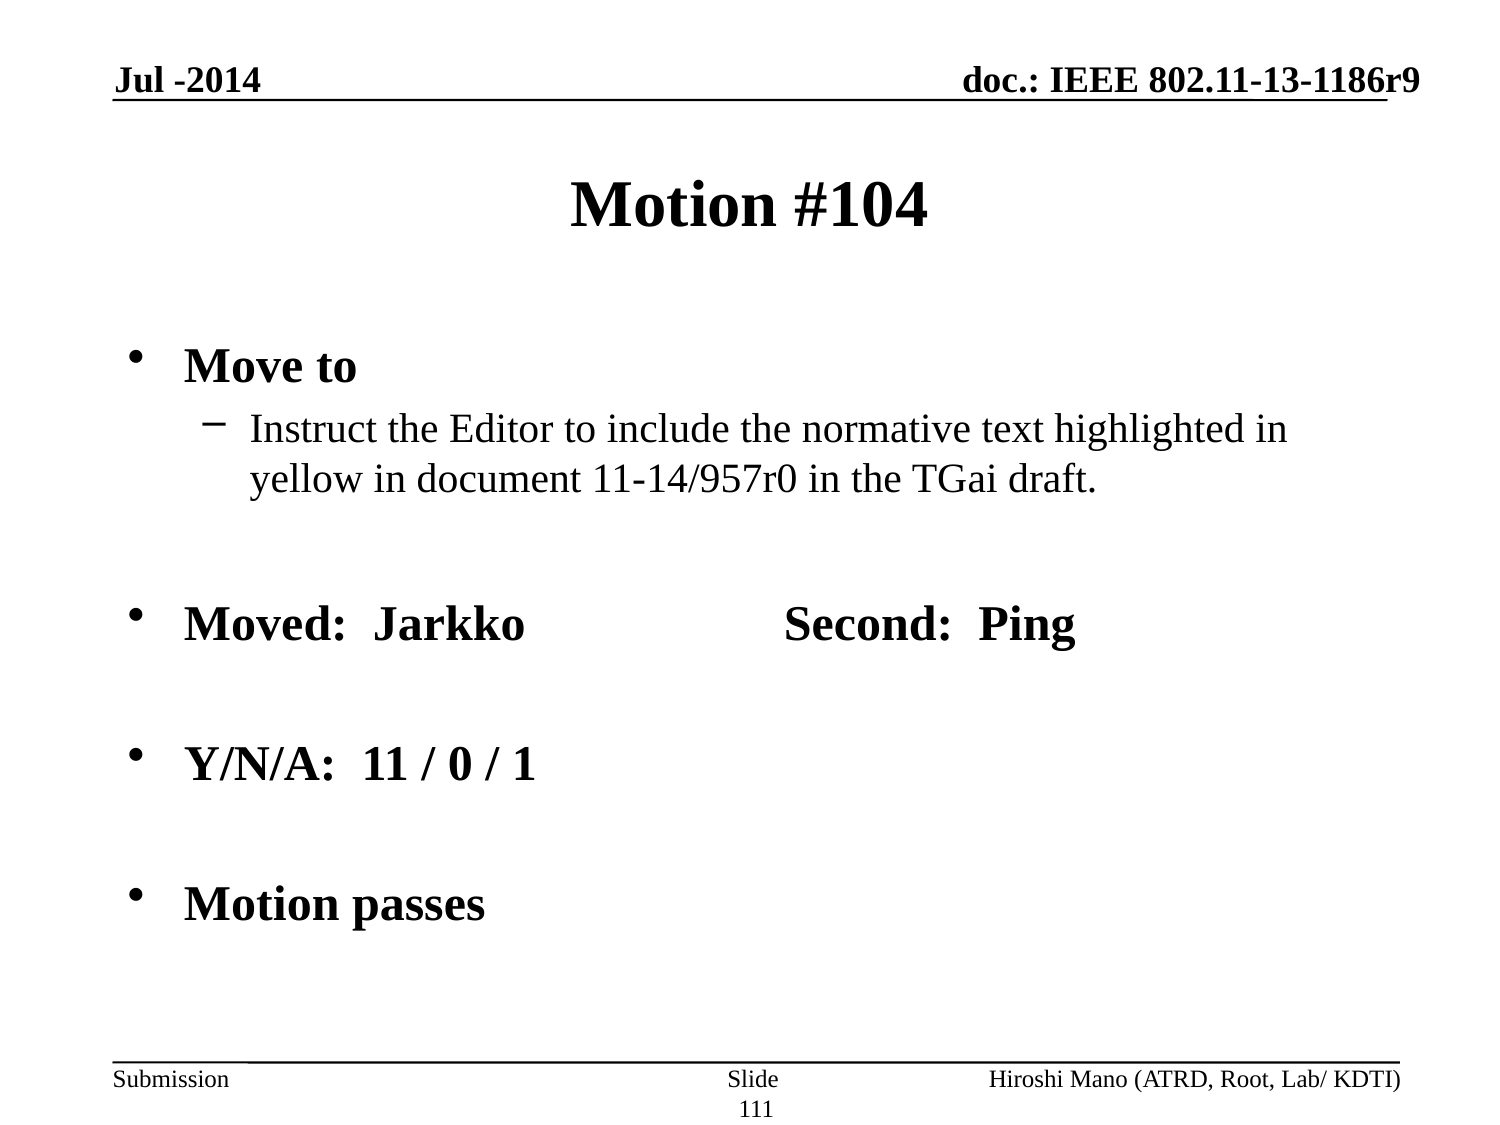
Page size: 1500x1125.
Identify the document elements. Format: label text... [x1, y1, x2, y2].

footer Hiroshi Mano (ATRD, Root, Lab/ KDTI) [984, 1061, 1402, 1093]
title Motion #104 [112, 112, 1388, 288]
slide_number Jul -2014 [114, 54, 274, 101]
list Move to Instruct the Editor to include the normative text highlighted in yellow in document 11-14/957r0 in the TGai draft. Moved: Jarkko Second: Ping Y/N/A: 11 / 0 / 1 Motion passes [112, 324, 1388, 1001]
slide_number Slide 111 [712, 1061, 800, 1093]
